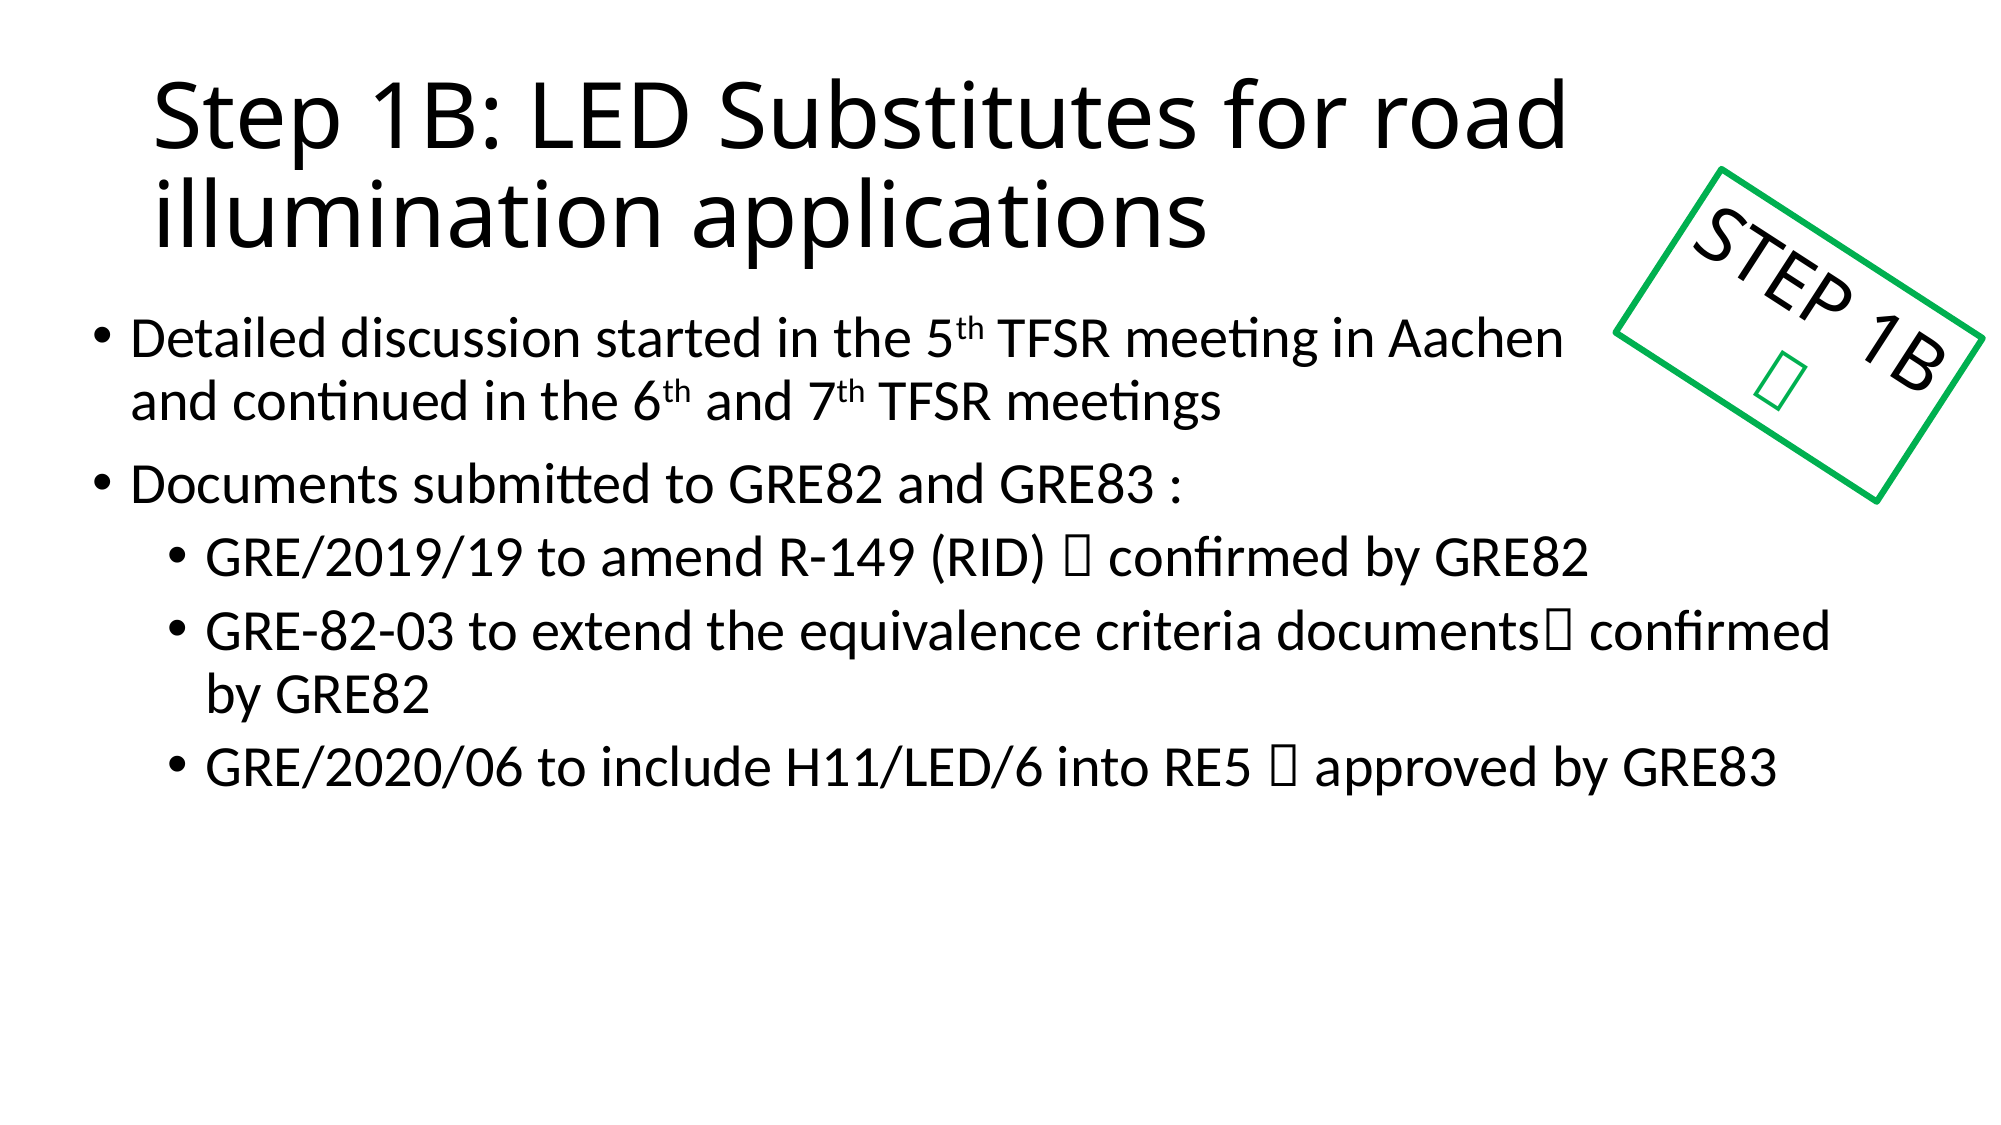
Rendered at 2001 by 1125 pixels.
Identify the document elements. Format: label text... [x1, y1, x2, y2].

title Step 1B: LED Substitutes for road illumination applications [137, 59, 1863, 278]
text_box STEP 1B  [1615, 169, 1983, 502]
list Detailed discussion started in the 5th TFSR meeting in Aachen and continued in the 6th and 7th TFSR meetings Documents submitted to GRE82 and GRE83 : GRE/2019/19 to amend R-149 (RID)  confirmed by GRE82 GRE-82-03 to extend the equivalence criteria documents confirmed by GRE82 GRE/2020/06 to include H11/LED/6 into RE5  approved by GRE83 [78, 299, 1916, 1014]
